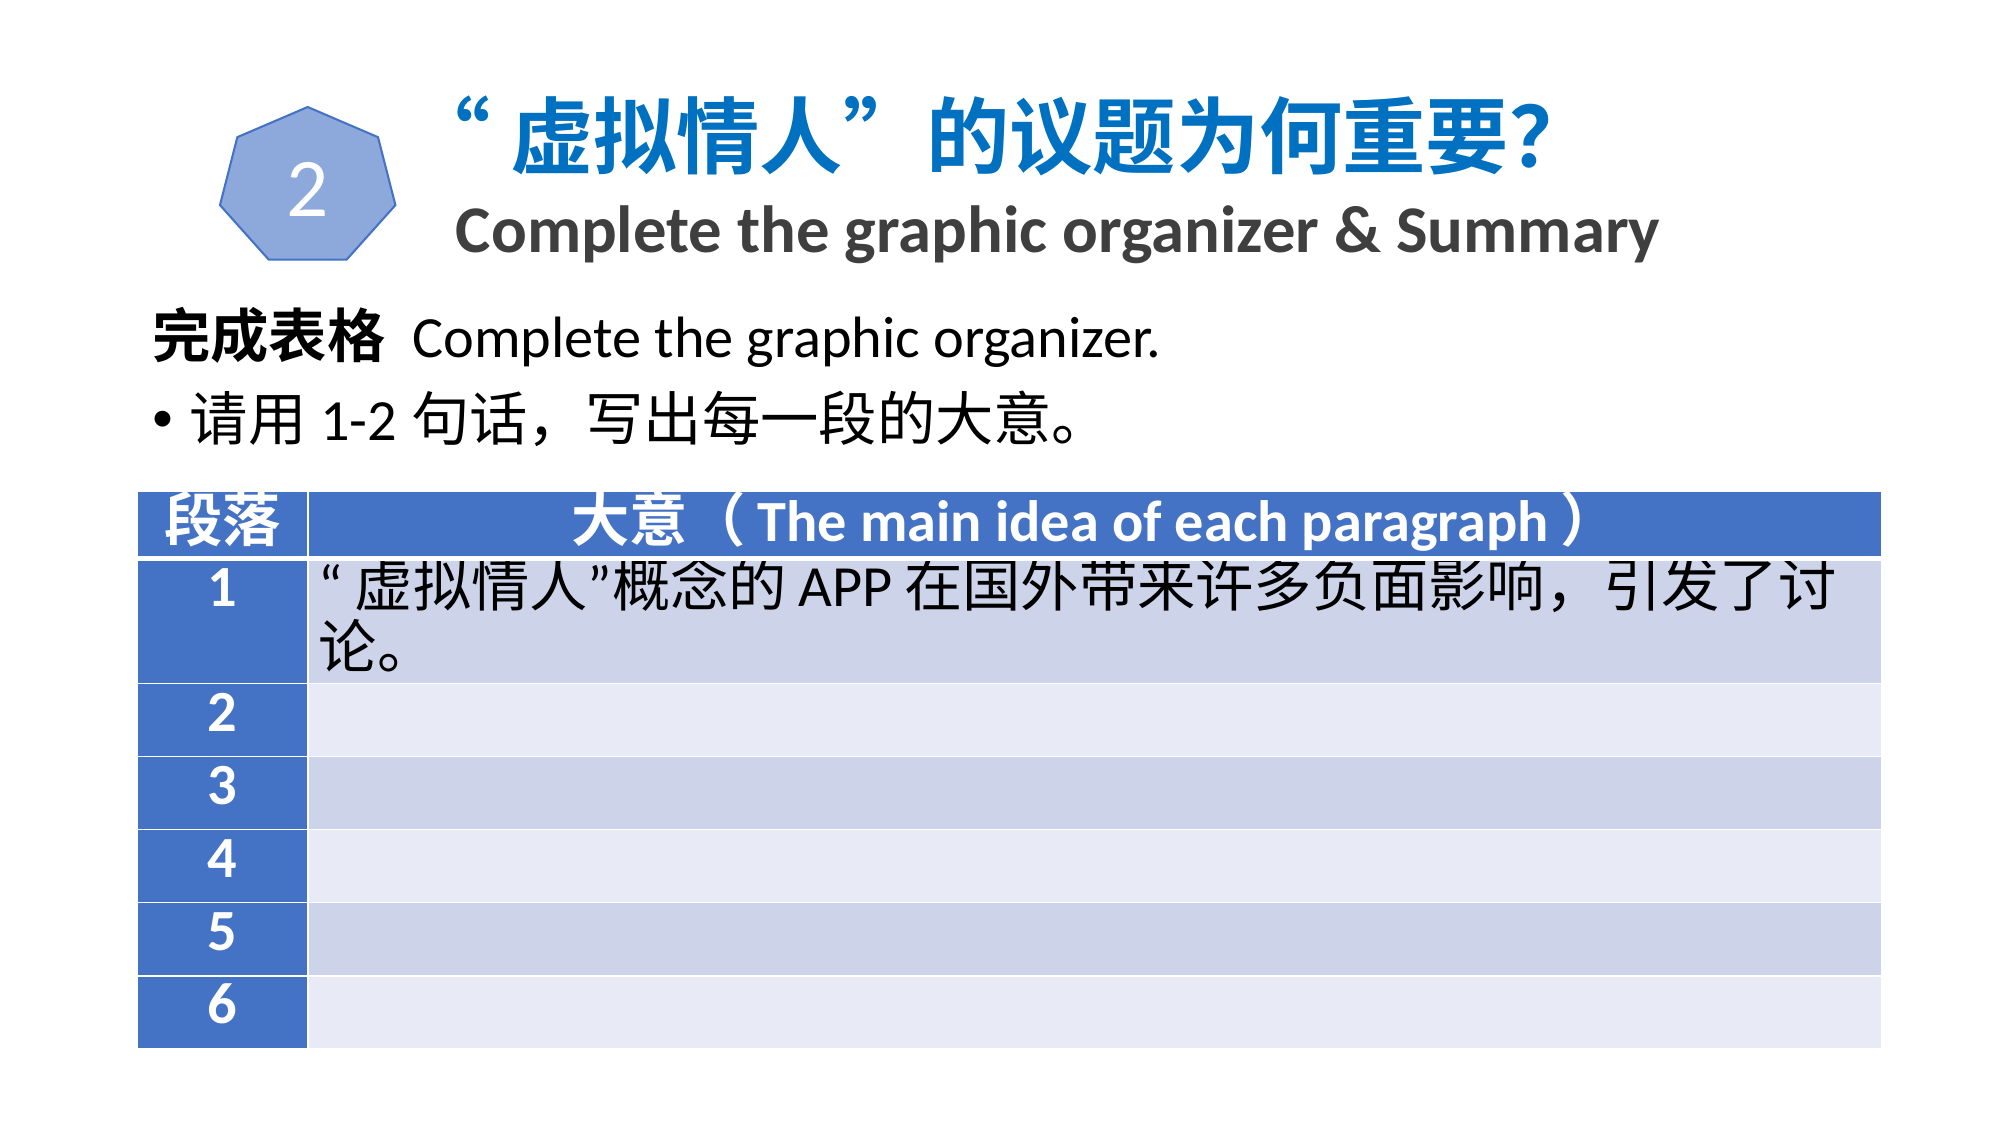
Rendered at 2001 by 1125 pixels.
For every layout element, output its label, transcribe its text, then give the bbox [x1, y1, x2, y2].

table_cell 6 [138, 977, 307, 1048]
table_cell [309, 903, 1881, 975]
title “虚拟情人”的议题为何重要？ Complete the graphic organizer & Summary [137, 59, 1863, 278]
table_cell [309, 830, 1881, 902]
table_cell “虚拟情人”概念的APP在国外带来许多负面影响，引发了讨论。 [309, 561, 1881, 683]
table_cell 5 [138, 903, 307, 975]
table_cell 1 [138, 561, 307, 683]
text_box 2 [219, 107, 396, 260]
table_cell [309, 684, 1881, 756]
table_cell [309, 757, 1881, 829]
table_cell 2 [138, 684, 307, 756]
table_cell [309, 977, 1881, 1048]
list 完成表格 Complete the graphic organizer. 请用1-2句话，写出每一段的大意。 [137, 299, 1863, 490]
table_header 大意（The main idea of each paragraph） [309, 492, 1881, 556]
table_cell 3 [138, 757, 307, 829]
table_cell 4 [138, 830, 307, 902]
table_header 段落 [138, 492, 307, 556]
